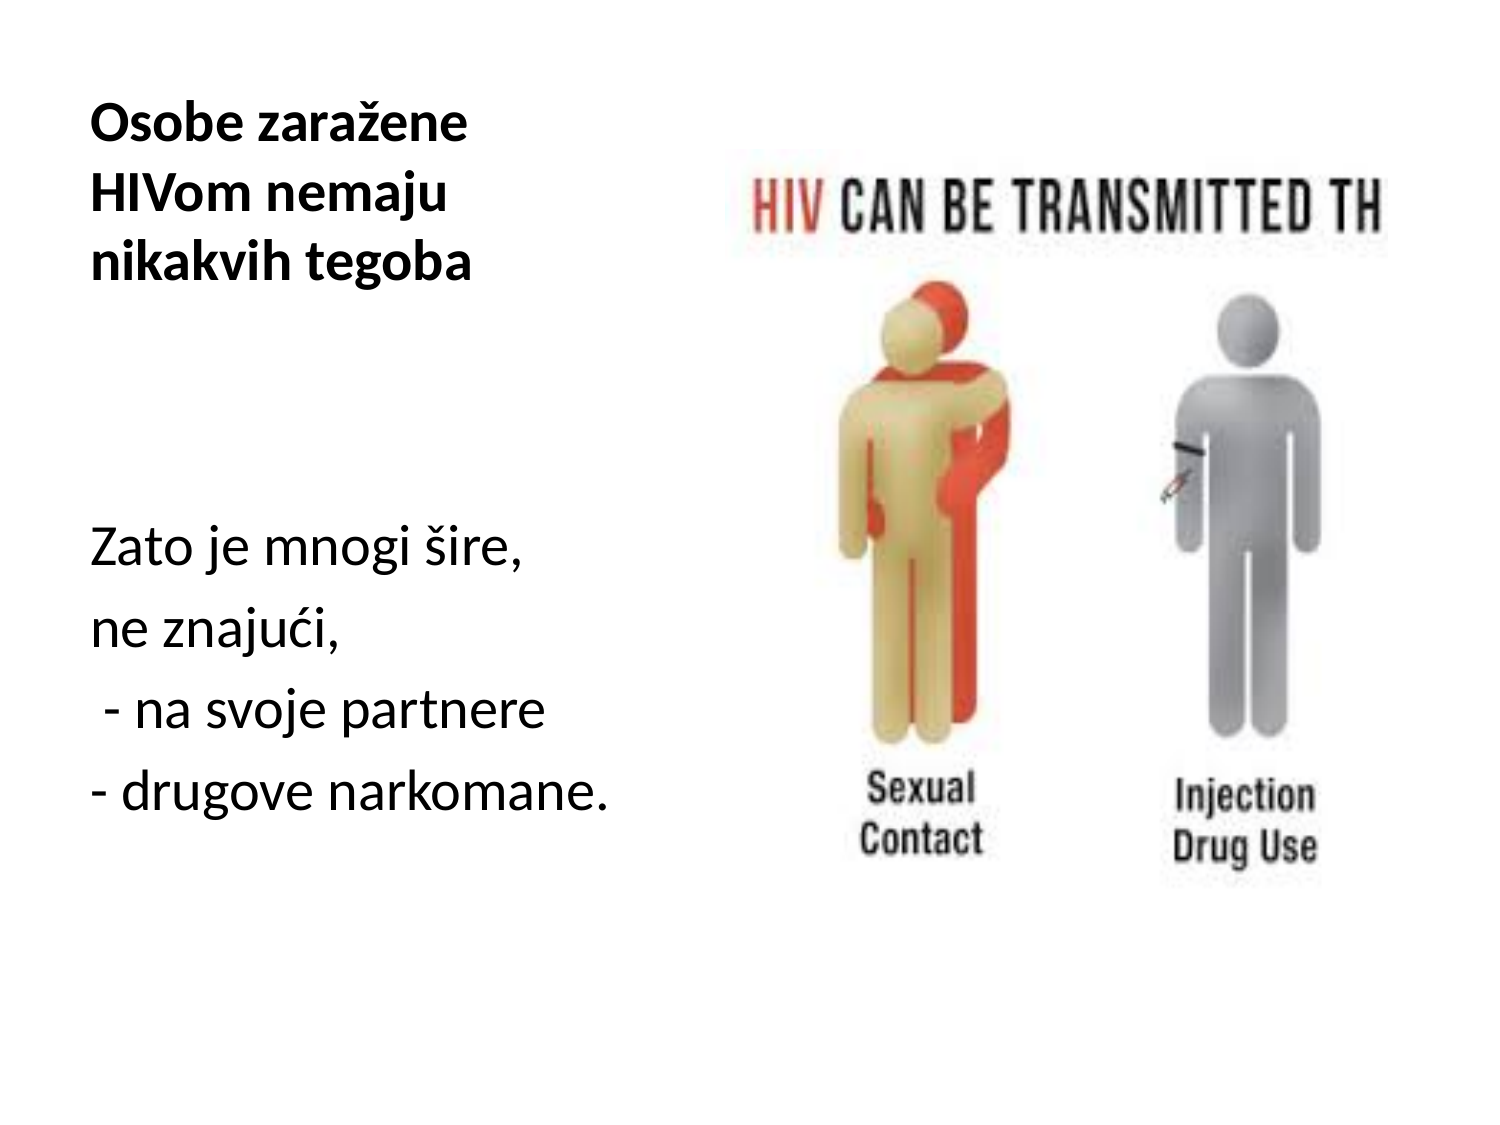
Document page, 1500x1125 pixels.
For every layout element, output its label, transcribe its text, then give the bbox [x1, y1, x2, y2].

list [724, 149, 1388, 899]
title Osobe zaražene HIVom nemaju nikakvih tegoba [75, 44, 569, 300]
list Zato je mnogi šire, ne znajući, - na svoje partnere - drugove narkomane. [75, 500, 638, 1005]
